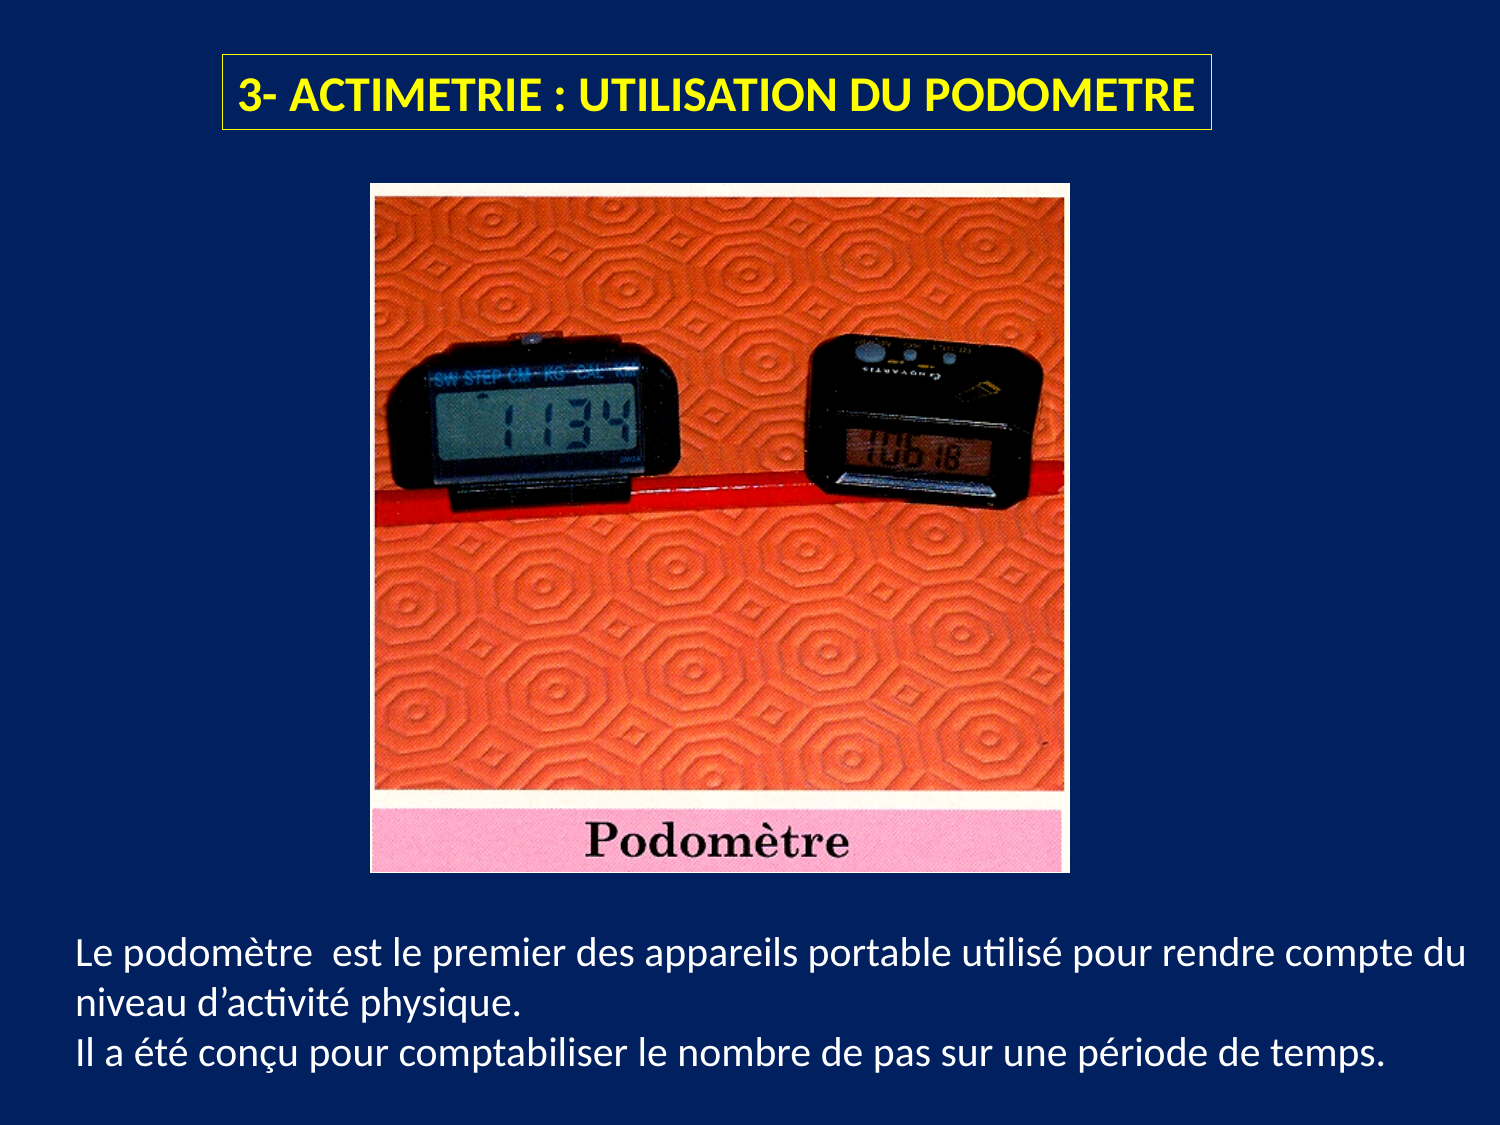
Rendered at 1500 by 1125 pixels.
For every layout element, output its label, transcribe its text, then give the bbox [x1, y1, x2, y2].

text_box Le podomètre est le premier des appareils portable utilisé pour rendre compte du niveau d’activité physique. Il a été conçu pour comptabiliser le nombre de pas sur une période de temps. [60, 916, 1493, 1082]
picture [371, 184, 1070, 873]
text_box 3- ACTIMETRIE : UTILISATION DU PODOMETRE [222, 54, 1212, 130]
